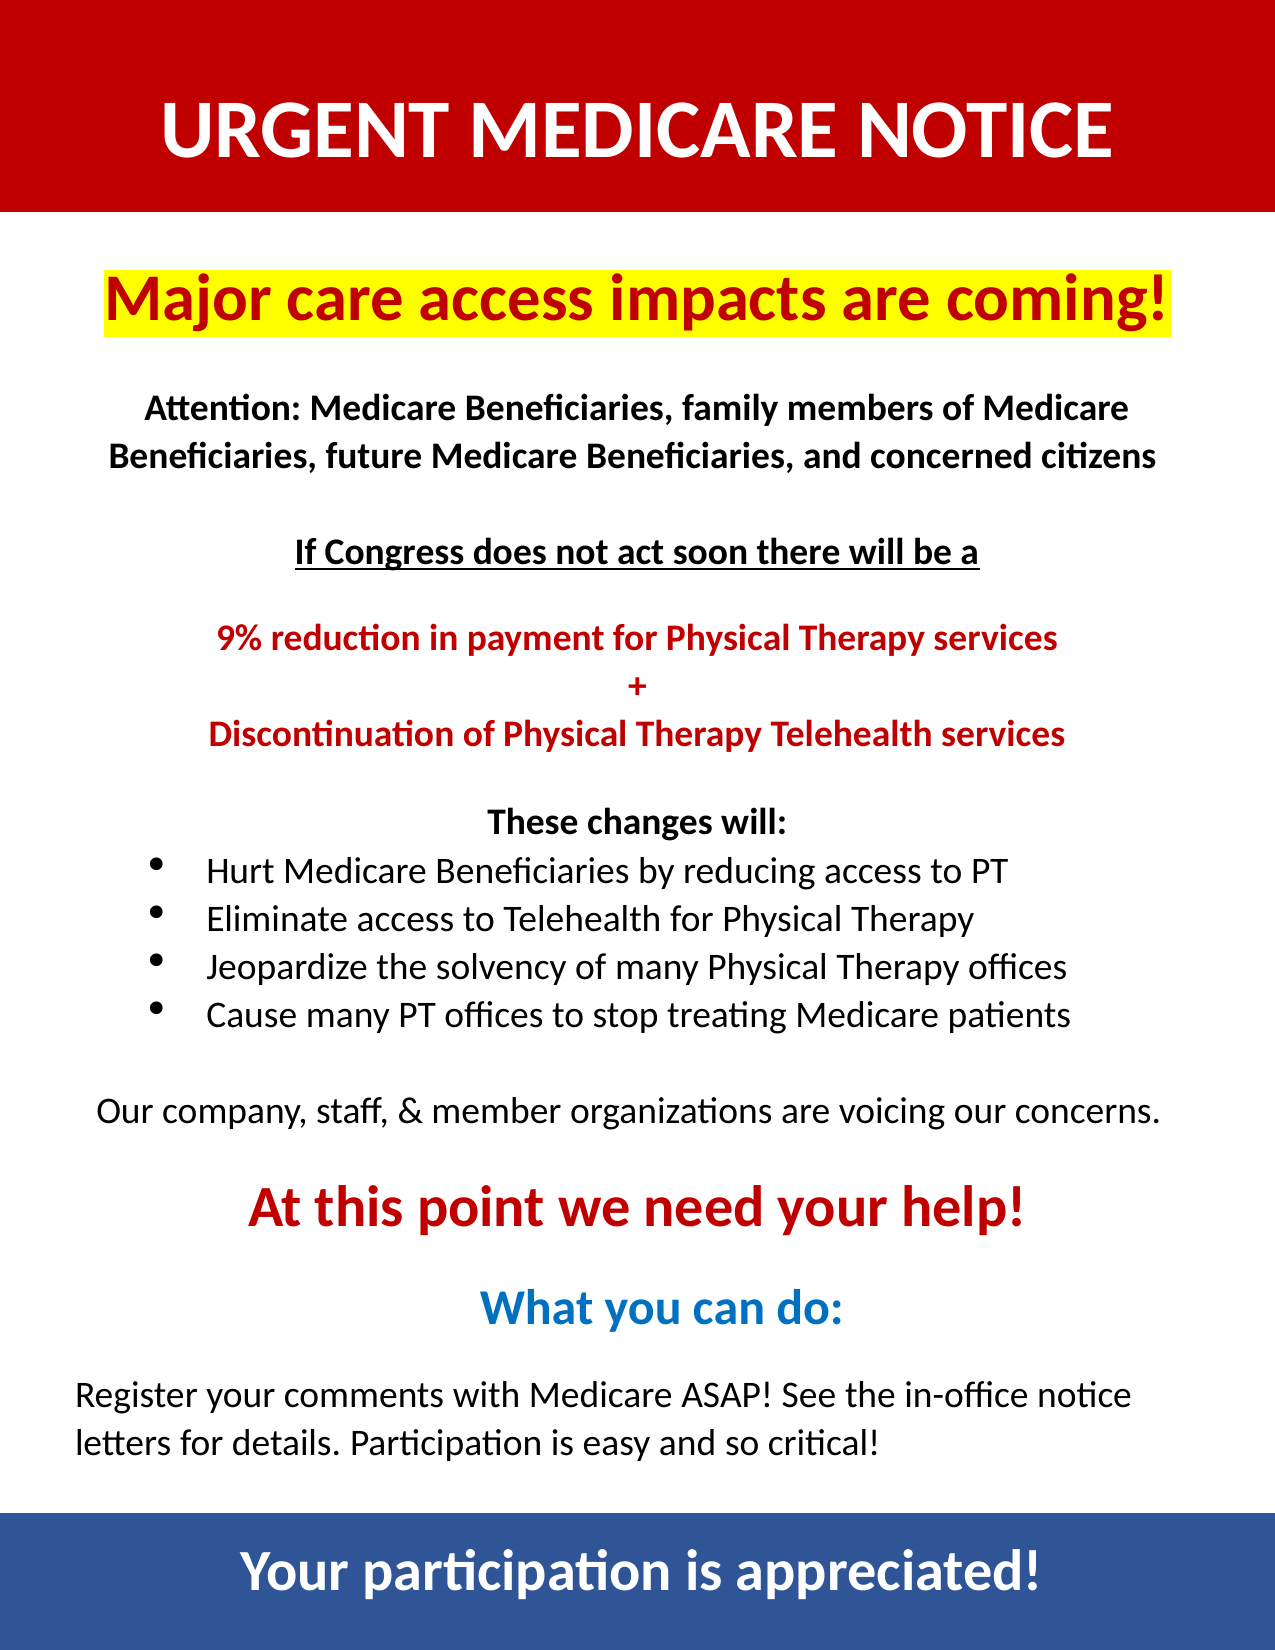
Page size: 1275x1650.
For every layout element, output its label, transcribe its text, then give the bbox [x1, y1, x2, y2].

text_box [0, 1513, 1275, 1650]
text_box URGENT MEDICARE NOTICE Major care access impacts are coming! Attention: Medicare Beneficiaries, family members of Medicare Beneficiaries, future Medicare Beneficiaries, and concerned citizens If Congress does not act soon there will be a 9% reduction in payment for Physical Therapy services + Discontinuation of Physical Therapy Telehealth services These changes will: Hurt Medicare Beneficiaries by reducing access to PT Eliminate access to Telehealth for Physical Therapy Jeopardize the solvency of many Physical Therapy offices Cause many PT offices to stop treating Medicare patients Our company, staff, & member organizations are voicing our concerns. At this point we need your help! What you can do: Register your comments with Medicare ASAP! See the in-office notice letters for details. Participation is easy and so critical! Your participation is appreciated! [60, 60, 1215, 1609]
text_box [0, 0, 1275, 212]
